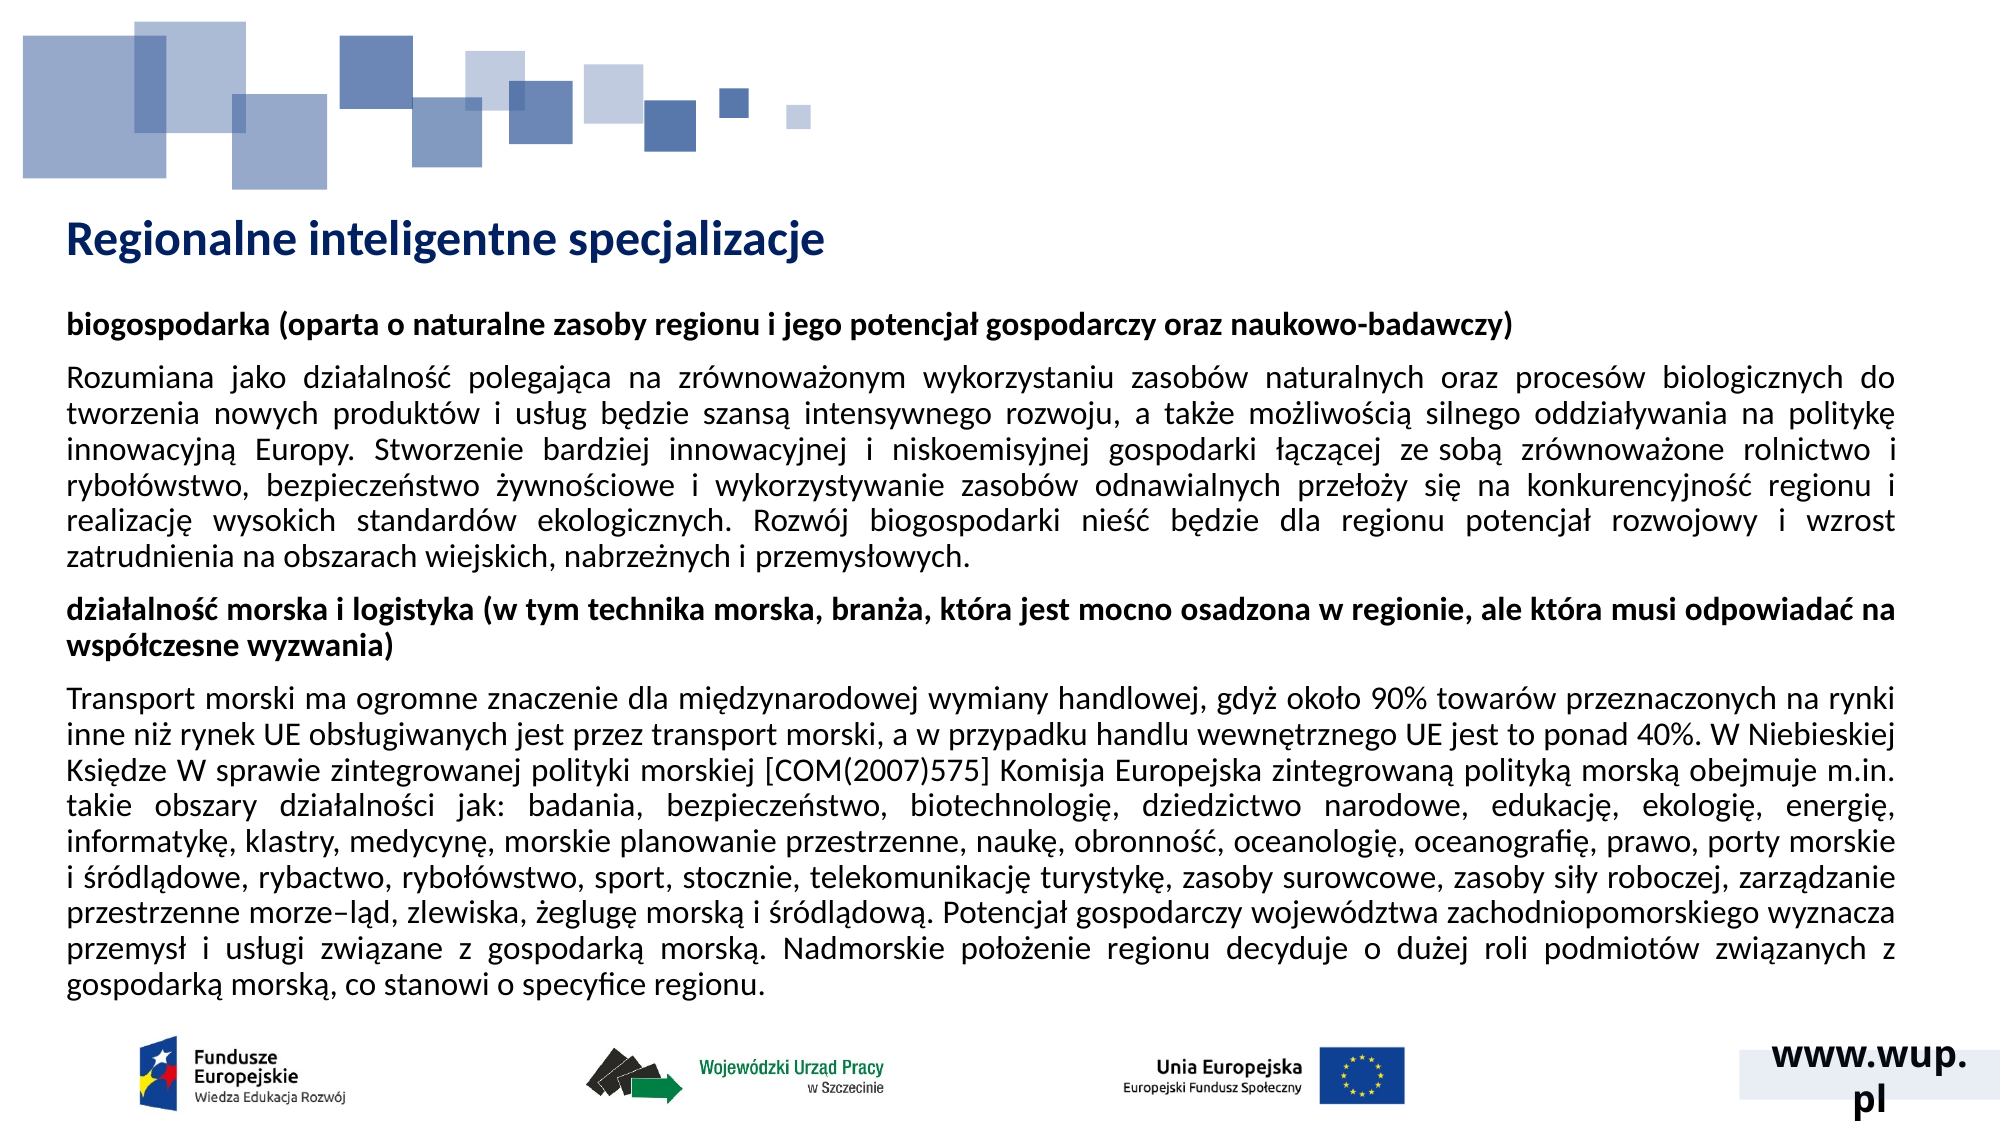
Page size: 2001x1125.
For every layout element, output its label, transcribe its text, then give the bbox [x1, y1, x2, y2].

list biogospodarka (oparta o naturalne zasoby regionu i jego potencjał gospodarczy oraz naukowo-badawczy) Rozumiana jako działalność polegająca na zrównoważonym wykorzystaniu zasobów naturalnych oraz procesów biologicznych do tworzenia nowych produktów i usług będzie szansą intensywnego rozwoju, a także możliwością silnego oddziaływania na politykę innowacyjną Europy. Stworzenie bardziej innowacyjnej i niskoemisyjnej gospodarki łączącej ze sobą zrównoważone rolnictwo i rybołówstwo, bezpieczeństwo żywnościowe i wykorzystywanie zasobów odnawialnych przełoży się na konkurencyjność regionu i realizację wysokich standardów ekologicznych. Rozwój biogospodarki nieść będzie dla regionu potencjał rozwojowy i wzrost zatrudnienia na obszarach wiejskich, nabrzeżnych i przemysłowych. działalność morska i logistyka (w tym technika morska, branża, która jest mocno osadzona w regionie, ale która musi odpowiadać na współczesne wyzwania) Transport morski ma ogromne znaczenie dla międzynarodowej wymiany handlowej, gdyż około 90% towarów przeznaczonych na rynki inne niż rynek UE obsługiwanych jest przez transport morski, a w przypadku handlu wewnętrznego UE jest to ponad 40%. W Niebieskiej Księdze W sprawie zintegrowanej polityki morskiej [COM(2007)575] Komisja Europejska zintegrowaną polityką morską obejmuje m.in. takie obszary działalności jak: badania, bezpieczeństwo, biotechnologię, dziedzictwo narodowe, edukację, ekologię, energię, informatykę, klastry, medycynę, morskie planowanie przestrzenne, naukę, obronność, oceanologię, oceanografię, prawo, porty morskie i śródlądowe, rybactwo, rybołówstwo, sport, stocznie, telekomunikację turystykę, zasoby surowcowe, zasoby siły roboczej, zarządzanie przestrzenne morze–ląd, zlewiska, żeglugę morską i śródlądową. Potencjał gospodarczy województwa zachodniopomorskiego wyznacza przemysł i usługi związane z gospodarką morską. Nadmorskie położenie regionu decyduje o dużej roli podmiotów związanych z gospodarką morską, co stanowi o specyfice regionu. [51, 299, 1913, 1014]
picture [574, 1036, 894, 1115]
title Regionalne inteligentne specjalizacje [51, 204, 1913, 287]
picture [139, 1017, 363, 1118]
picture [1104, 1027, 1407, 1123]
